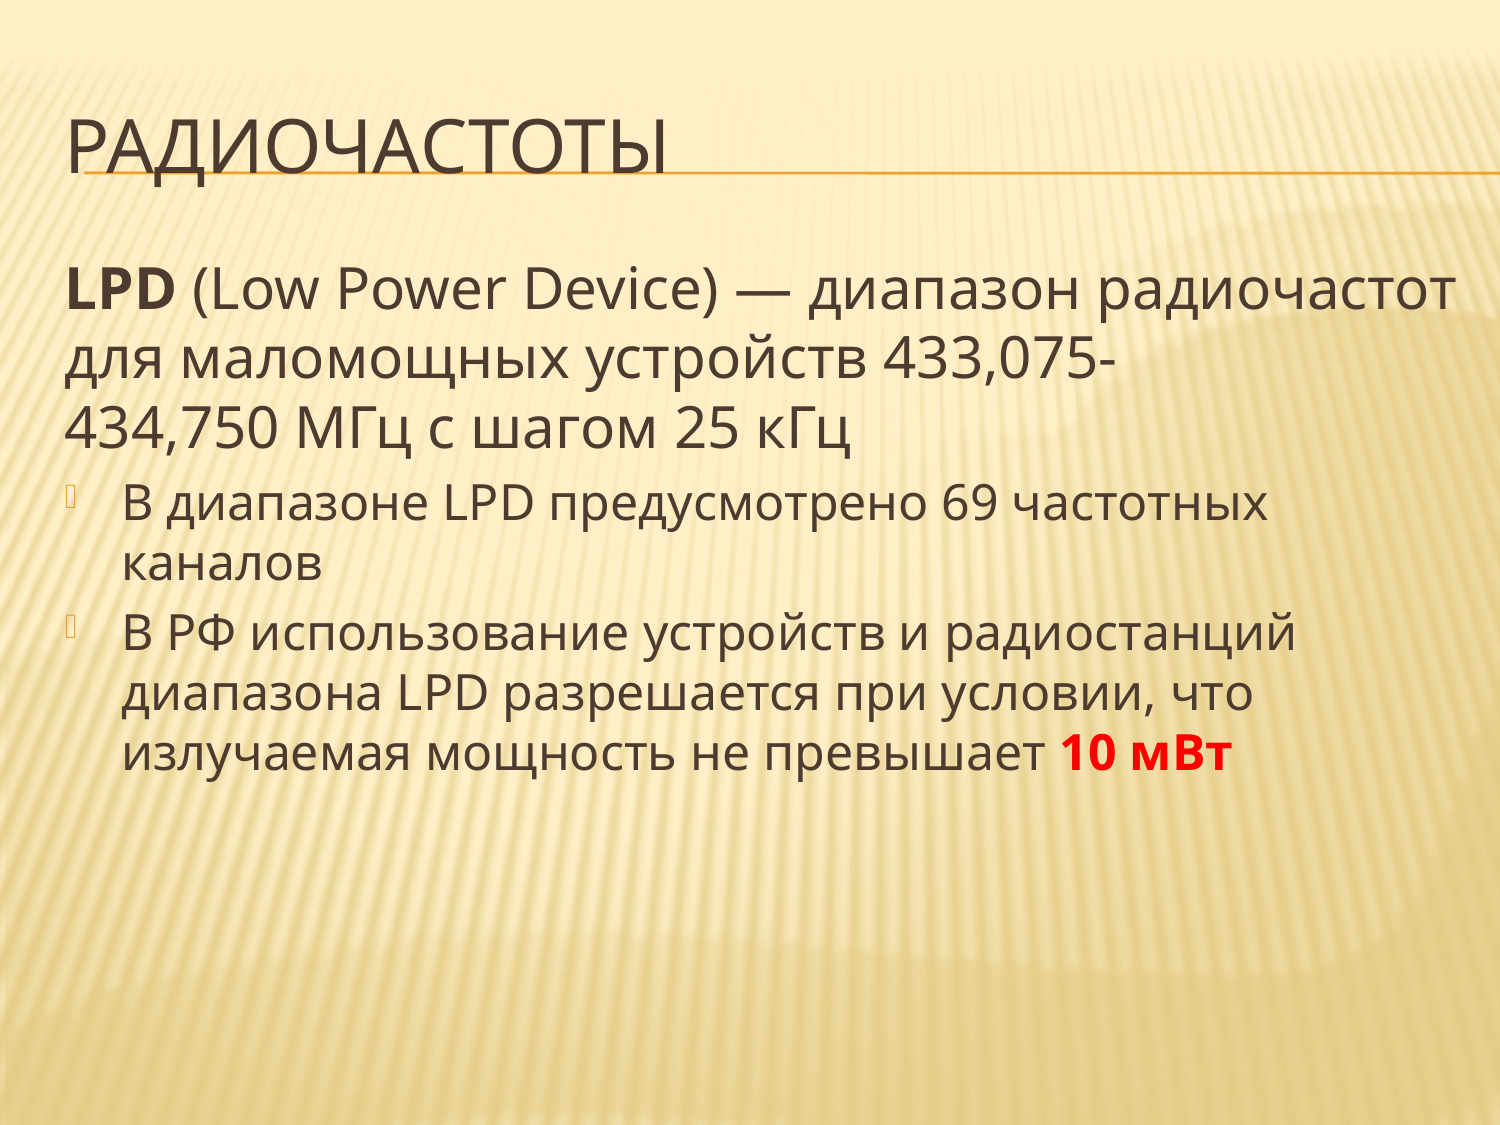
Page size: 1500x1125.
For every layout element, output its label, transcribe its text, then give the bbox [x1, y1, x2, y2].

list LPD (Low Power Device) — диапазон радиочастот для маломощных устройств 433,075-434,750 МГц с шагом 25 кГц В диапазоне LPD предусмотрено 69 частотных каналов В РФ использование устройств и радиостанций диапазона LPD разрешается при условии, что излучаемая мощность не превышает 10 мВт [50, 243, 1475, 1012]
title РАДИОЧАСТОТЫ [50, 75, 1475, 213]
